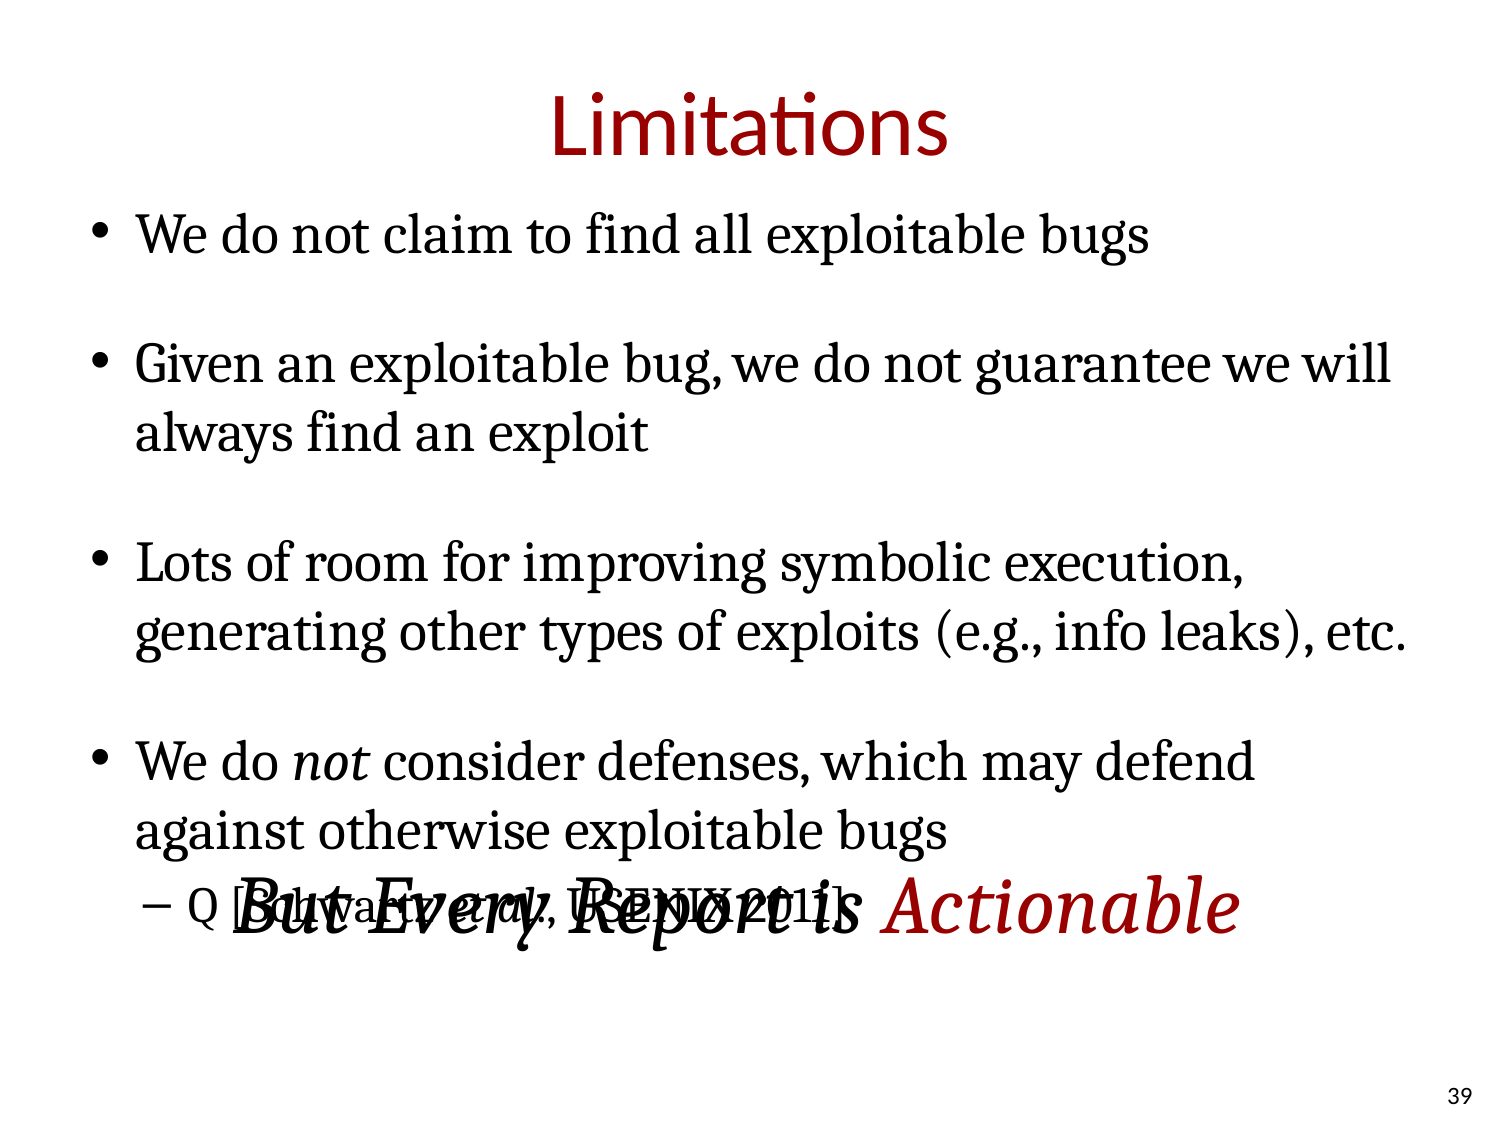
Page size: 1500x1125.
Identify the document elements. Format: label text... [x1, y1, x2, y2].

text_box But Every Report is Actionable [75, 849, 1400, 951]
slide_number 39 [1137, 1065, 1488, 1125]
list We do not claim to find all exploitable bugs Given an exploitable bug, we do not guarantee we will always find an exploit Lots of room for improving symbolic execution, generating other types of exploits (e.g., info leaks), etc. We do not consider defenses, which may defend against otherwise exploitable bugs Q [Schwartz et al., USENIX 2011] [75, 187, 1425, 968]
title Limitations [75, 24, 1425, 187]
